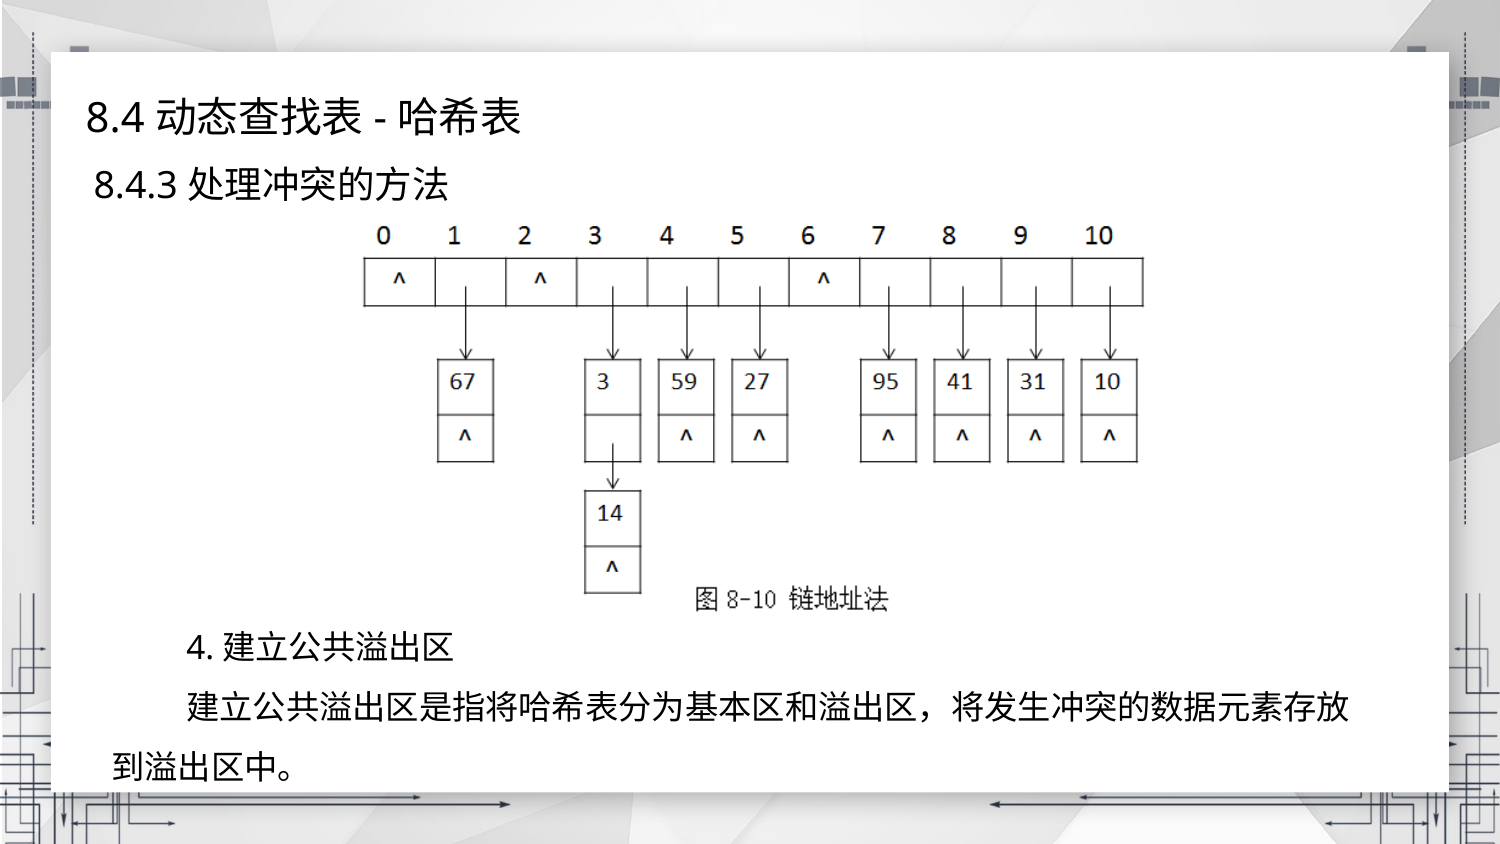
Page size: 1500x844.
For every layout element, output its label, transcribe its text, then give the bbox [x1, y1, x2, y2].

picture [0, 0, 1500, 844]
text_box 4.建立公共溢出区 建立公共溢出区是指将哈希表分为基本区和溢出区，将发生冲突的数据元素存放到溢出区中。 [96, 599, 1389, 794]
text_box [96, 148, 1422, 258]
text_box 8.4.3处理冲突的方法 [93, 161, 450, 214]
text_box 8.4动态查找表-哈希表 [85, 90, 523, 149]
